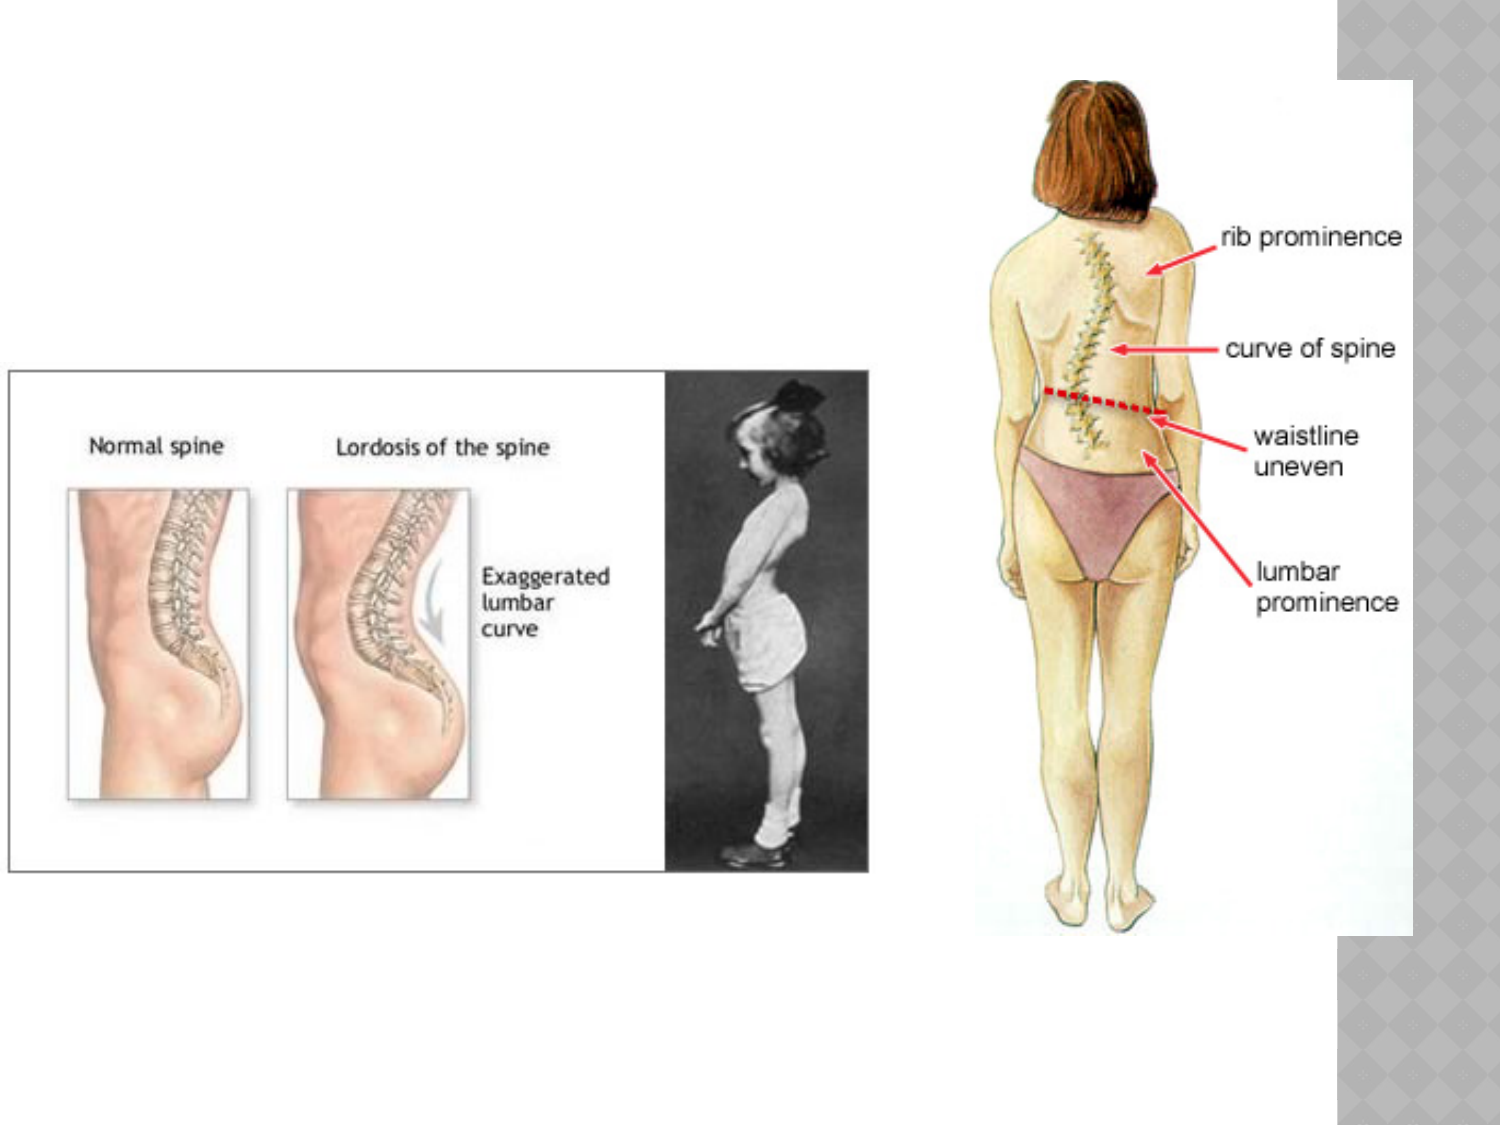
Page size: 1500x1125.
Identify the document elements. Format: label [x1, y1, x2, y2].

picture [0, 361, 879, 882]
picture [974, 80, 1413, 937]
